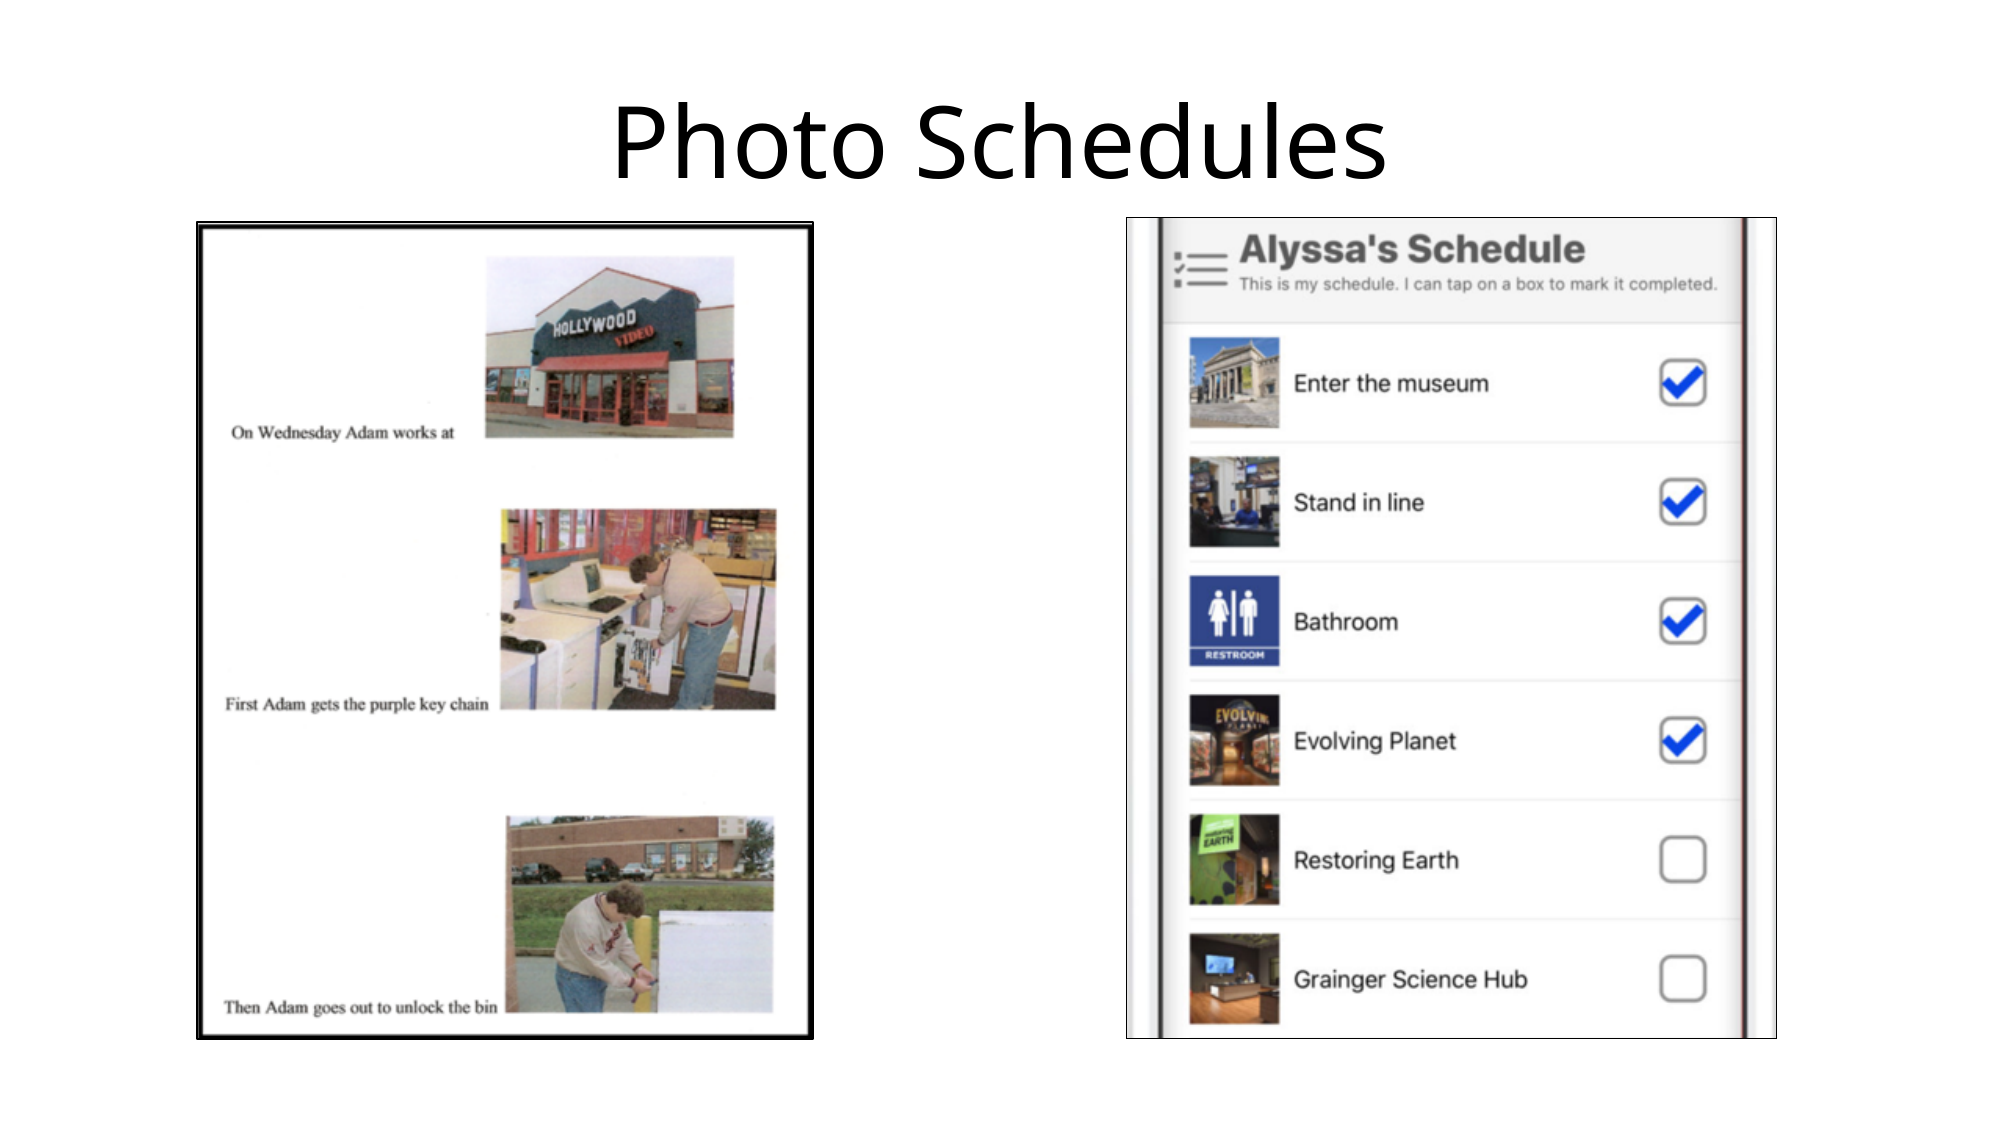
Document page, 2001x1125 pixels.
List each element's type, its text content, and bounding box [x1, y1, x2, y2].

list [197, 222, 813, 1039]
title Photo Schedules [99, 45, 1900, 233]
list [1125, 216, 1777, 1039]
